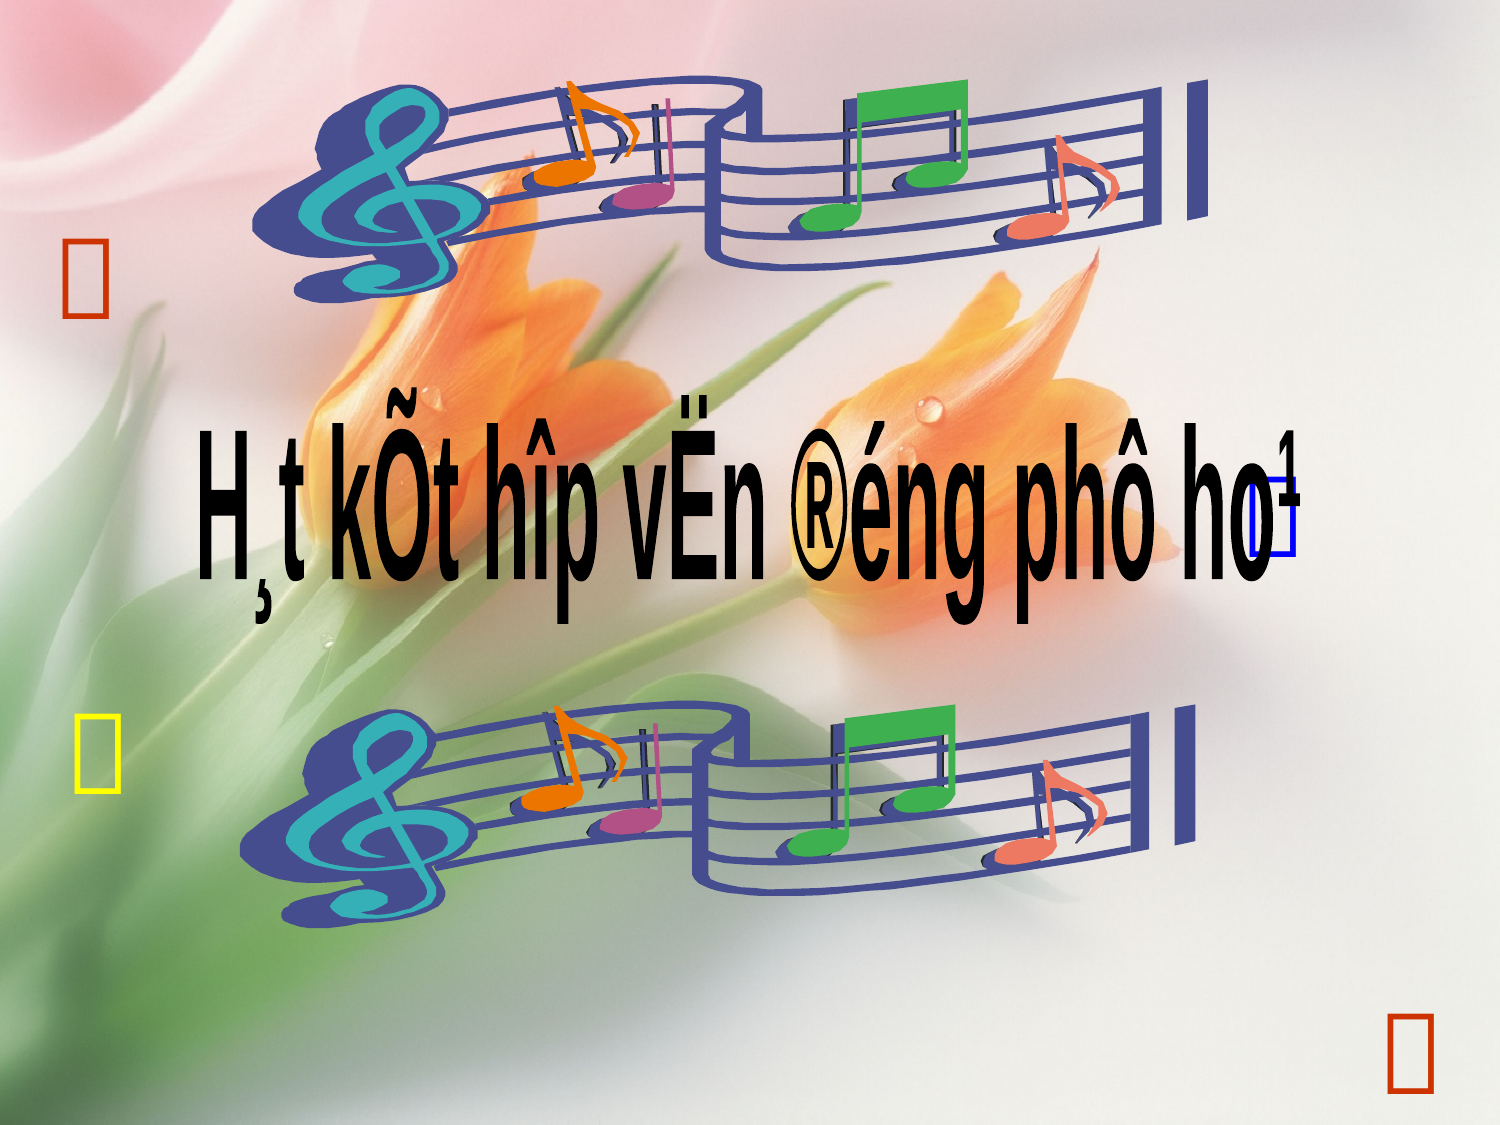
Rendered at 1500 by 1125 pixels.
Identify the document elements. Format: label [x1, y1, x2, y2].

text_box [37, 199, 1500, 1125]
picture [0, 0, 1500, 1125]
text_box [237, 699, 1201, 930]
text_box [249, 74, 1213, 305]
